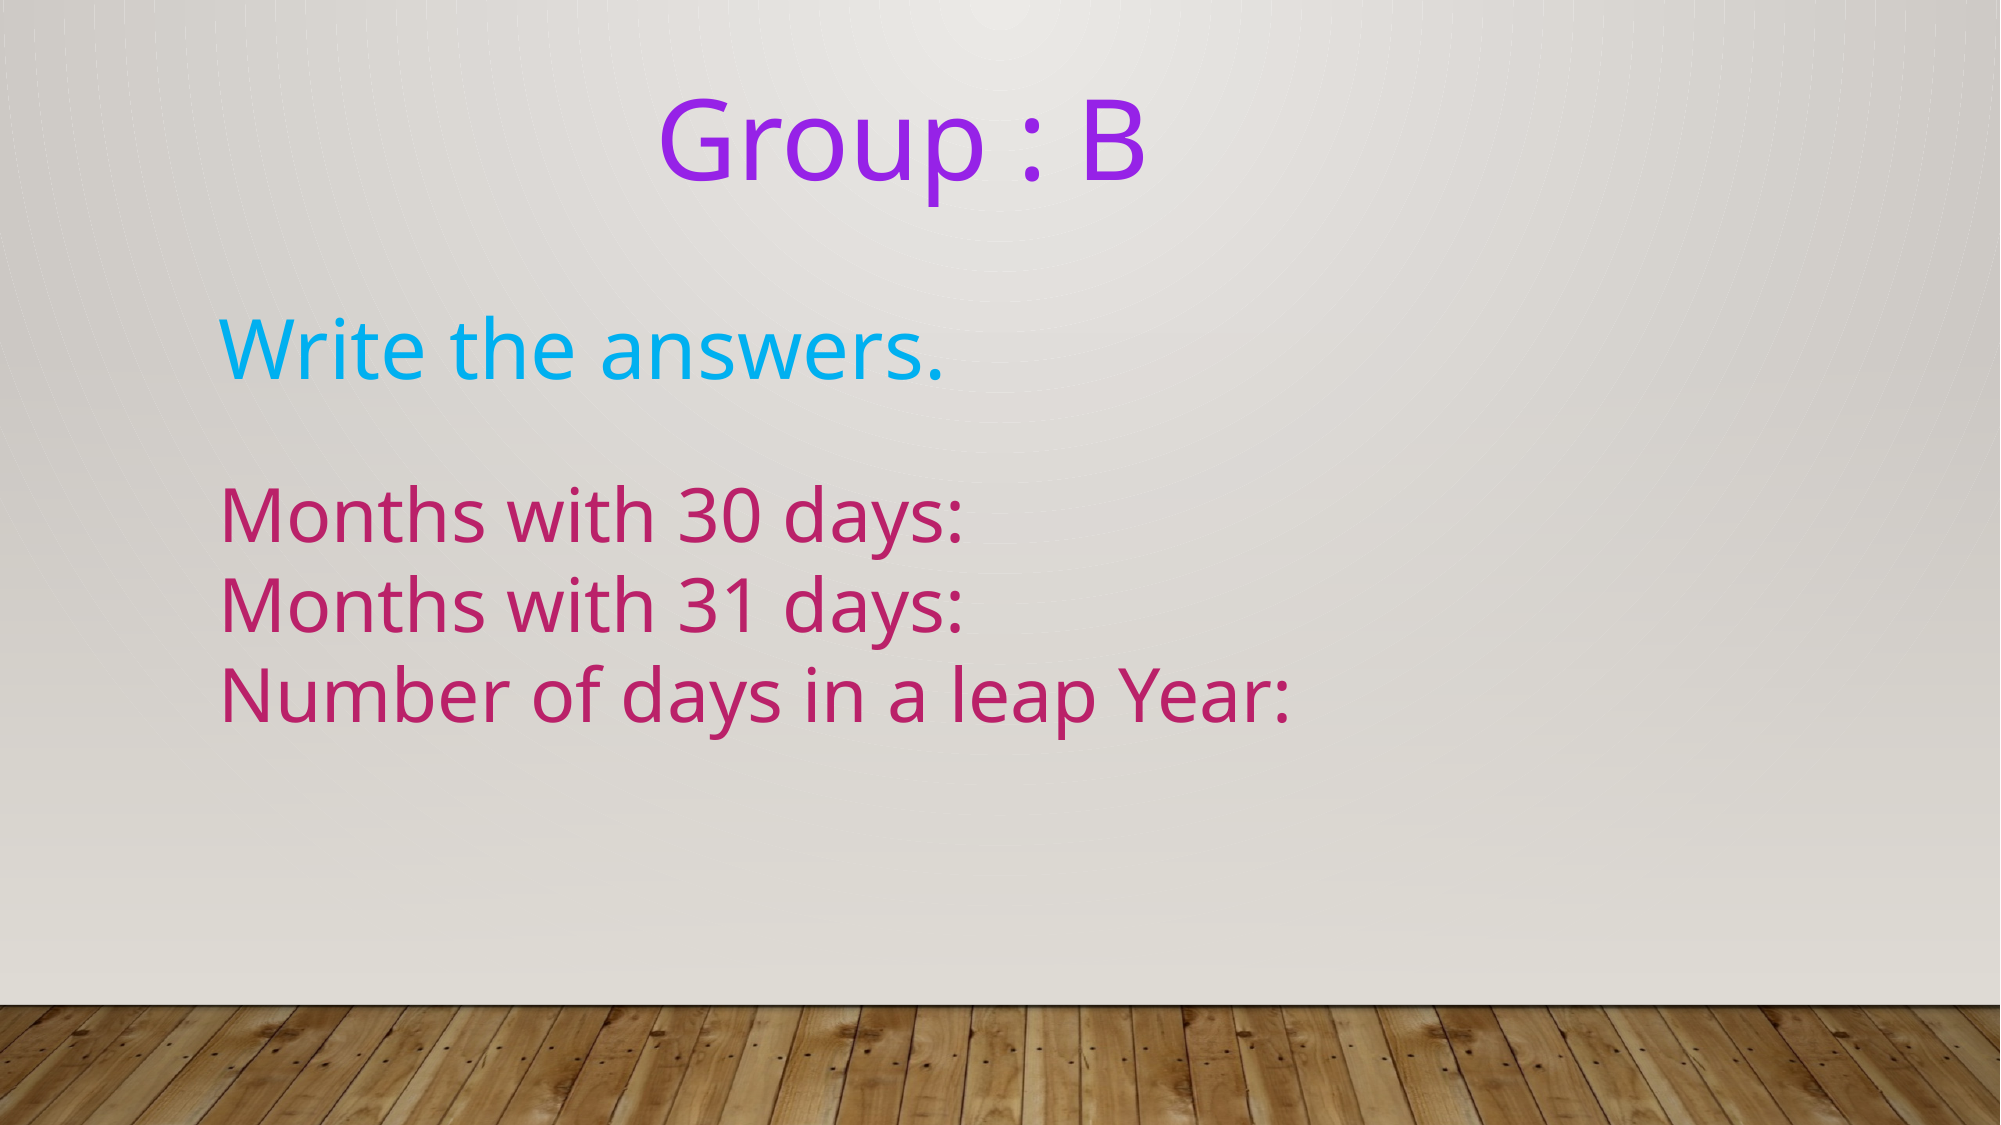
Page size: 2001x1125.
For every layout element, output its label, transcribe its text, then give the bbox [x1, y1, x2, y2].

text_box Group : B [640, 60, 1681, 211]
text_box Write the answers. [203, 288, 1480, 404]
picture [0, 1005, 2000, 1125]
text_box Months with 30 days: Months with 31 days: Number of days in a leap Year: [203, 460, 1681, 745]
